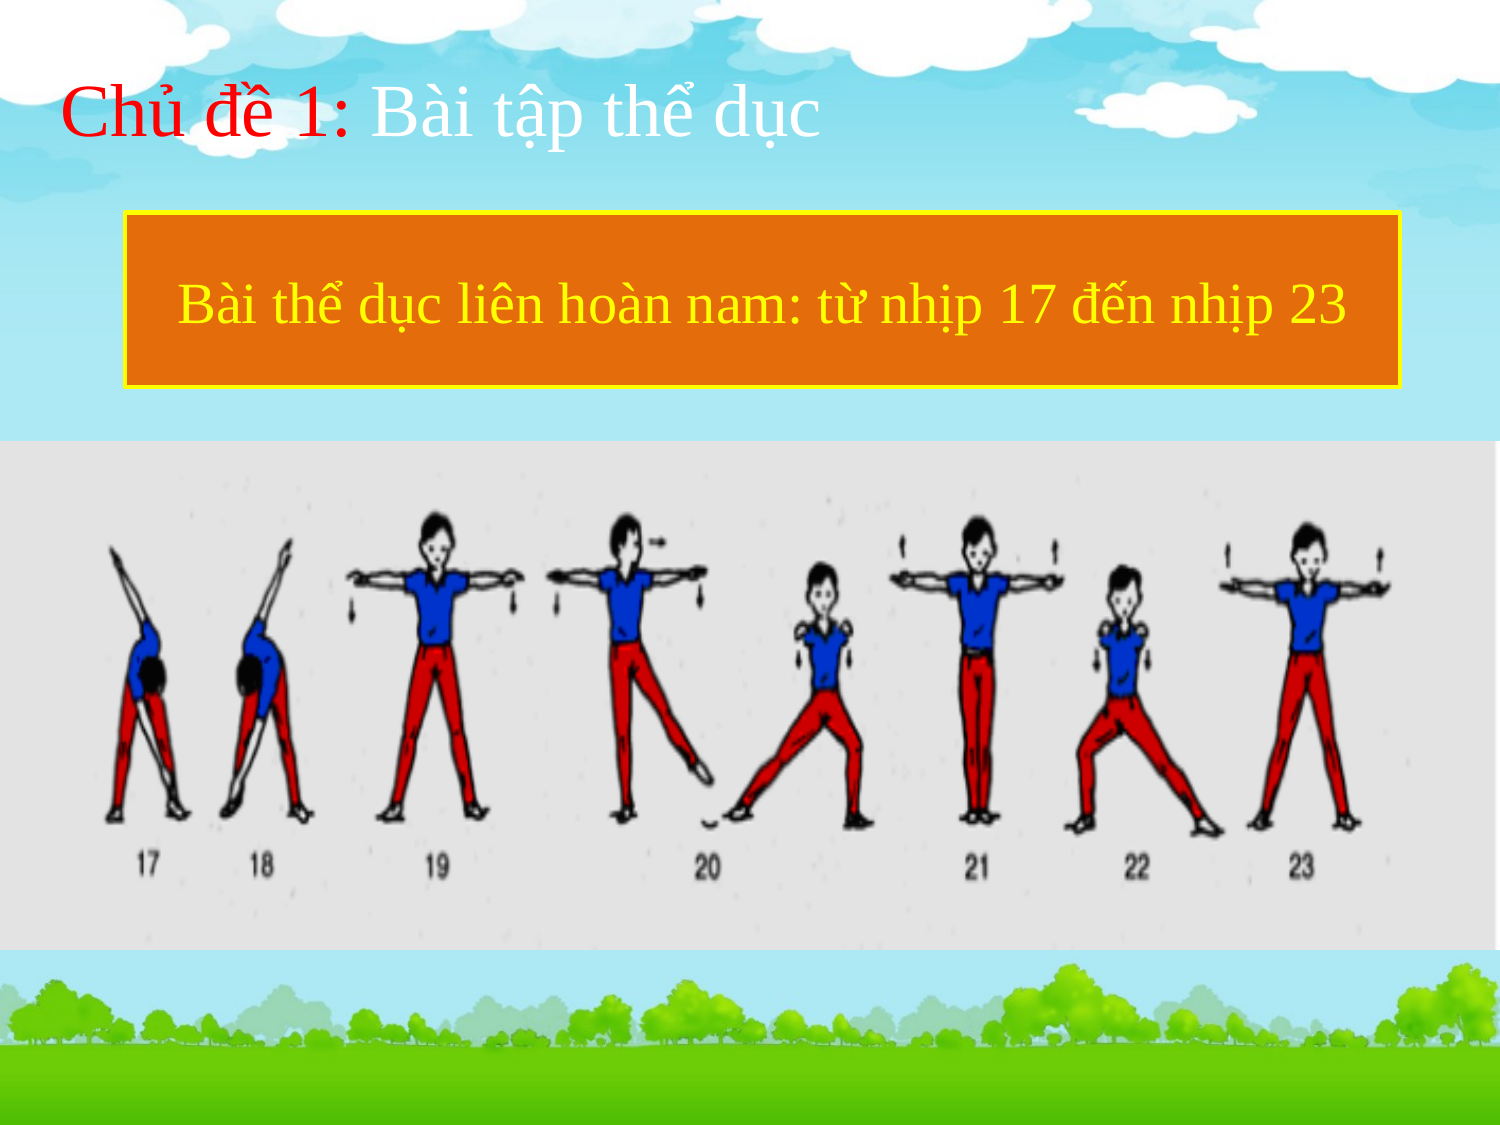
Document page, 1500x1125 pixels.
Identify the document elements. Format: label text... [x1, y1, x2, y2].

picture [0, 0, 1500, 1125]
text_box Bài thể dục liên hoàn nam: từ nhịp 17 đến nhịp 23 [123, 210, 1402, 389]
text_box Chủ đề 1: Bài tập thể dục [45, 54, 838, 159]
